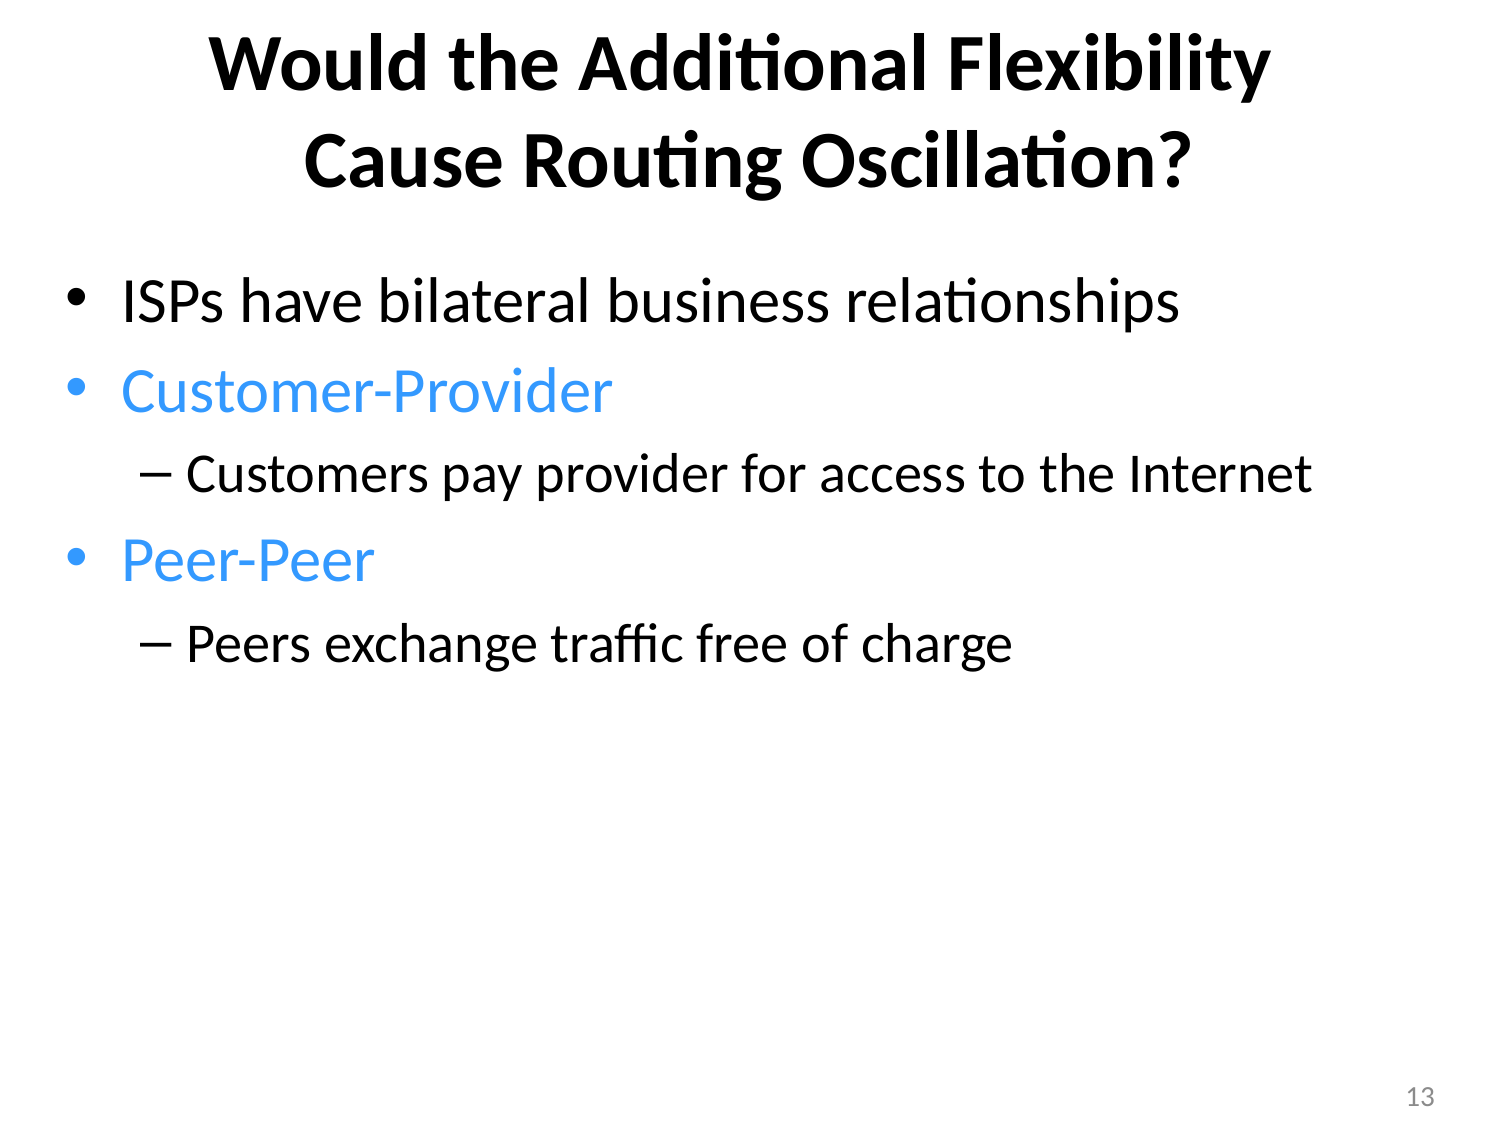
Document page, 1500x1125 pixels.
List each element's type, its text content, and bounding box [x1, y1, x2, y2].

slide_number 13 [1100, 1065, 1450, 1125]
title Would the Additional Flexibility Cause Routing Oscillation? [12, 12, 1488, 201]
list ISPs have bilateral business relationships Customer-Provider Customers pay provider for access to the Internet Peer-Peer Peers exchange traffic free of charge [49, 249, 1476, 1001]
